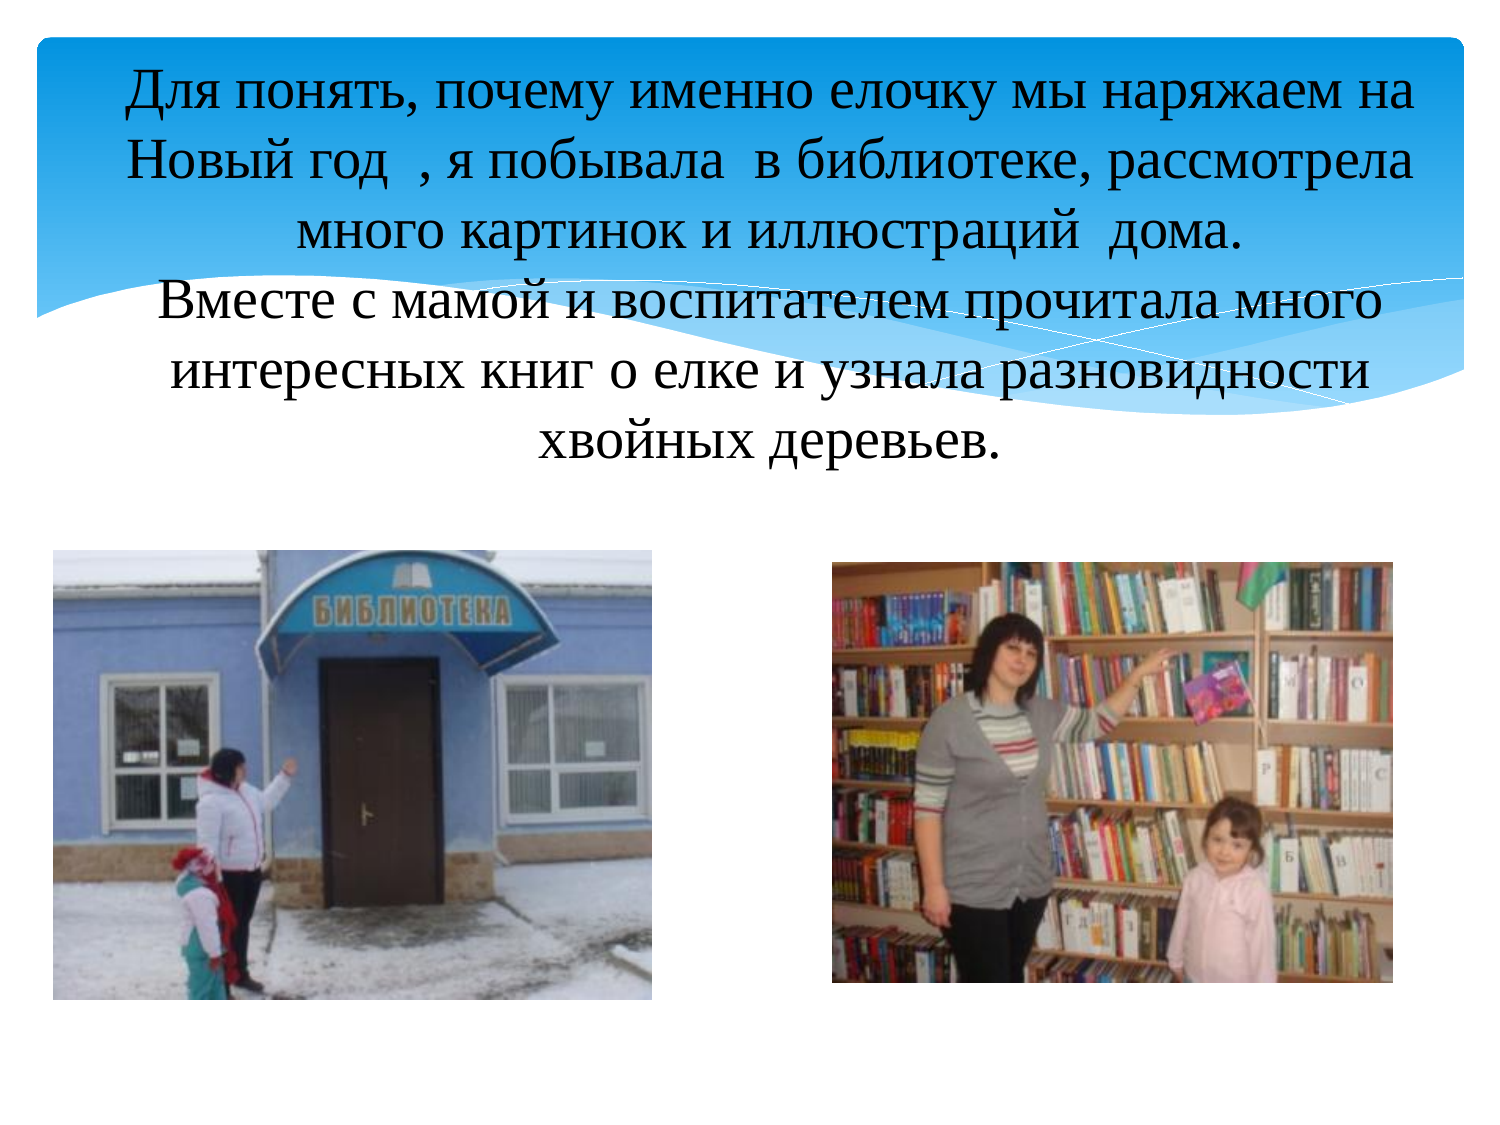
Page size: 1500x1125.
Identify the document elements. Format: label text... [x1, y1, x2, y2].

picture [832, 562, 1393, 983]
picture [52, 550, 652, 1000]
text_box Для понять, почему именно елочку мы наряжаем на Новый год , я побывала в библиотеке, рассмотрела много картинок и иллюстраций дома. Вместе с мамой и воспитателем прочитала много интересных книг о елке и узнала разновидности хвойных деревьев. [41, 42, 1500, 478]
